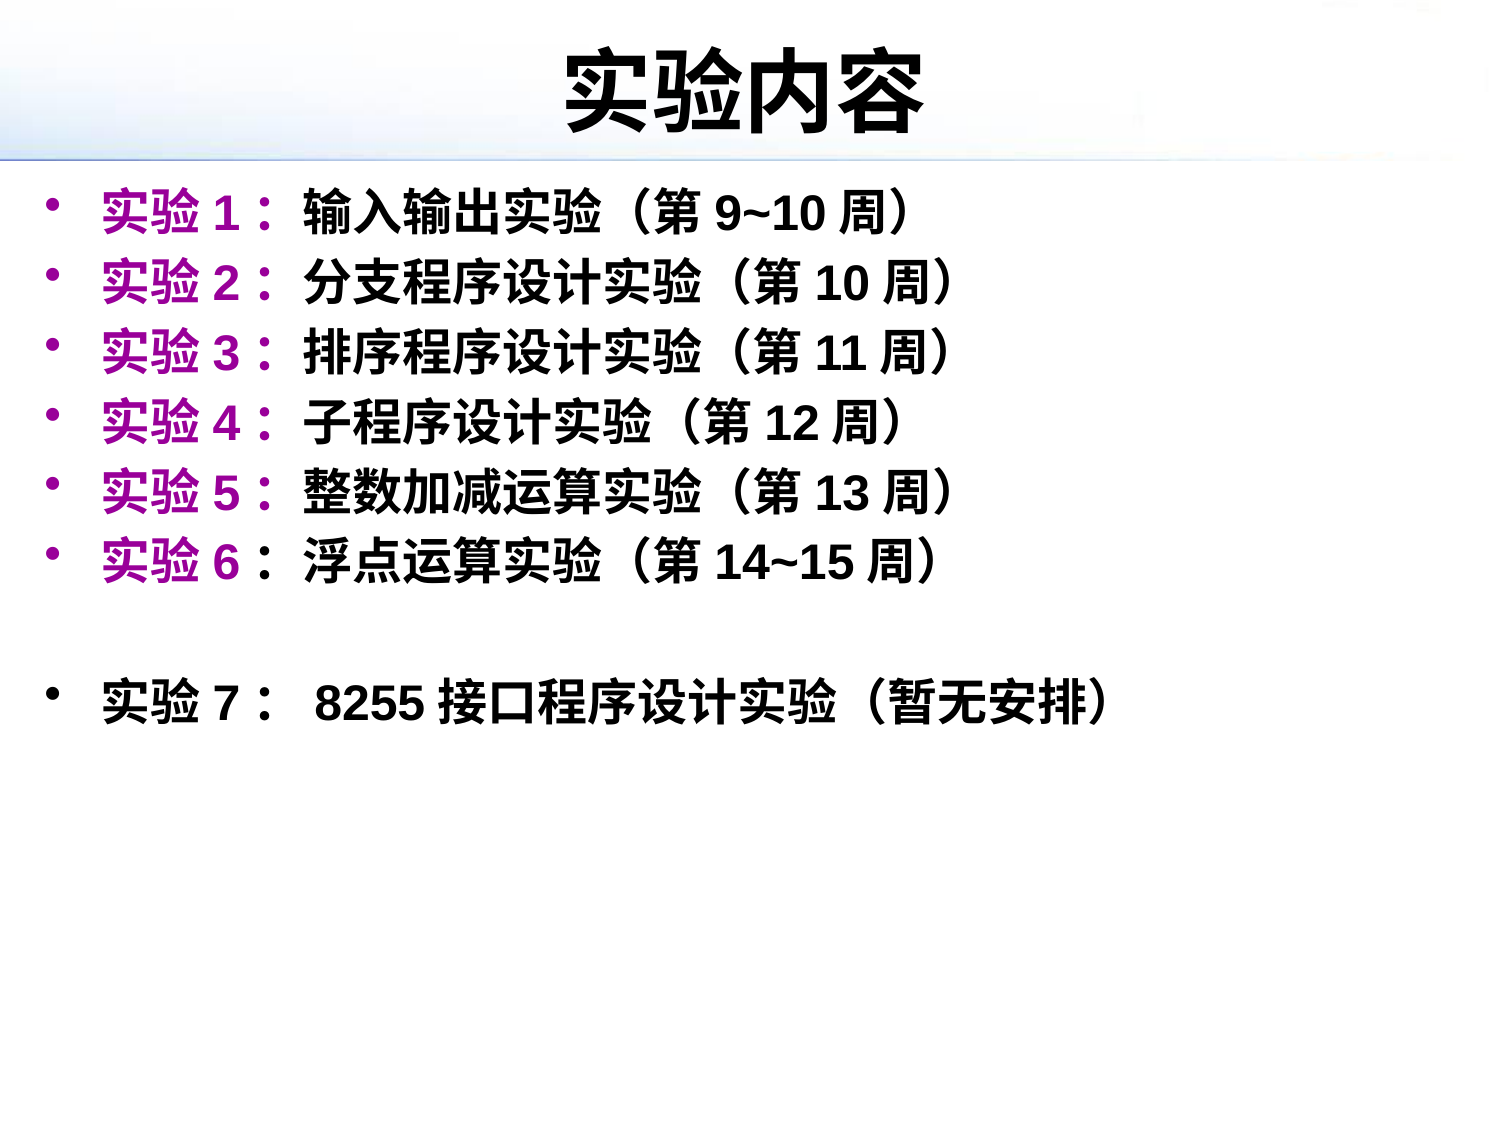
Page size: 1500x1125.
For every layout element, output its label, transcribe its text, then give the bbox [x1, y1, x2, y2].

list 实验1：输入输出实验（第9~10周） 实验2：分支程序设计实验（第10周） 实验3：排序程序设计实验（第11周） 实验4：子程序设计实验（第12周） 实验5：整数加减运算实验（第13周） 实验6：浮点运算实验（第14~15周） 实验7：8255接口程序设计实验（暂无安排） [29, 172, 1471, 1071]
picture [0, 0, 1500, 161]
title 实验内容 [29, 31, 1459, 147]
